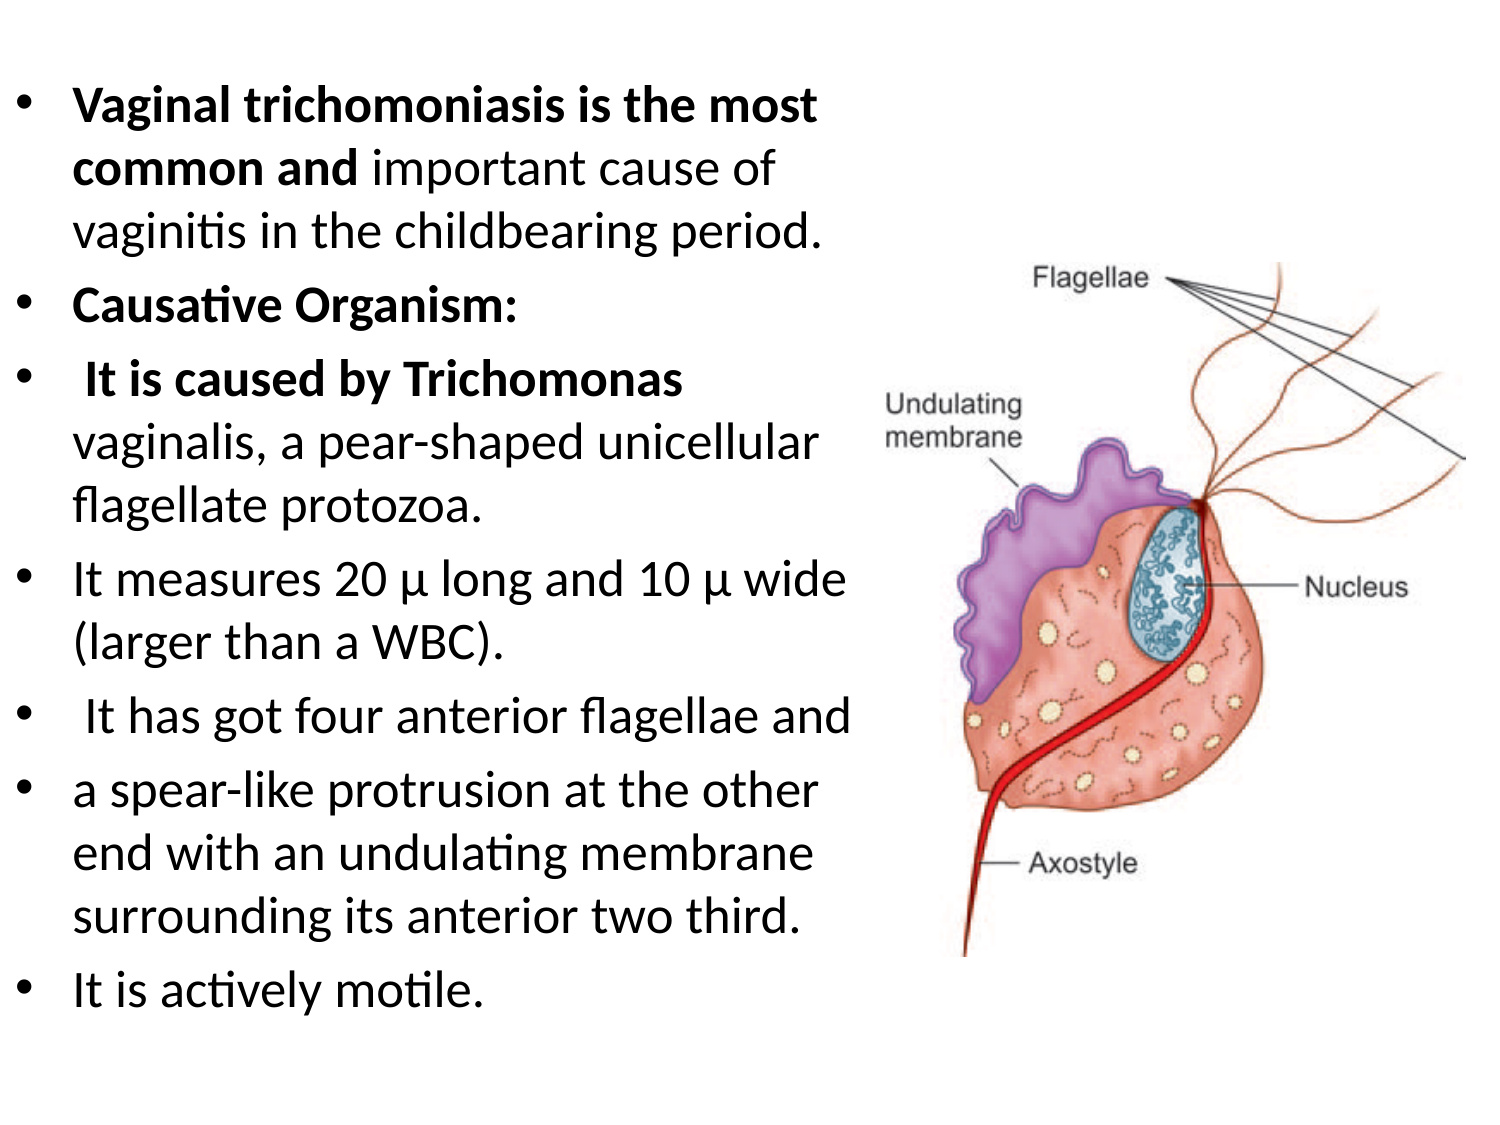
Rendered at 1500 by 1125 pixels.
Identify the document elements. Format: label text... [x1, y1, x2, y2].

list Vaginal trichomoniasis is the most common and important cause of vaginitis in the childbearing period. Causative Organism: It is caused by Trichomonas vaginalis, a pear-shaped unicellular flagellate protozoa. It measures 20 μ long and 10 μ wide (larger than a WBC). It has got four anterior flagellae and a spear-like protrusion at the other end with an undulating membrane surrounding its anterior two third. It is actively motile. [0, 62, 875, 1075]
picture [884, 262, 1466, 957]
